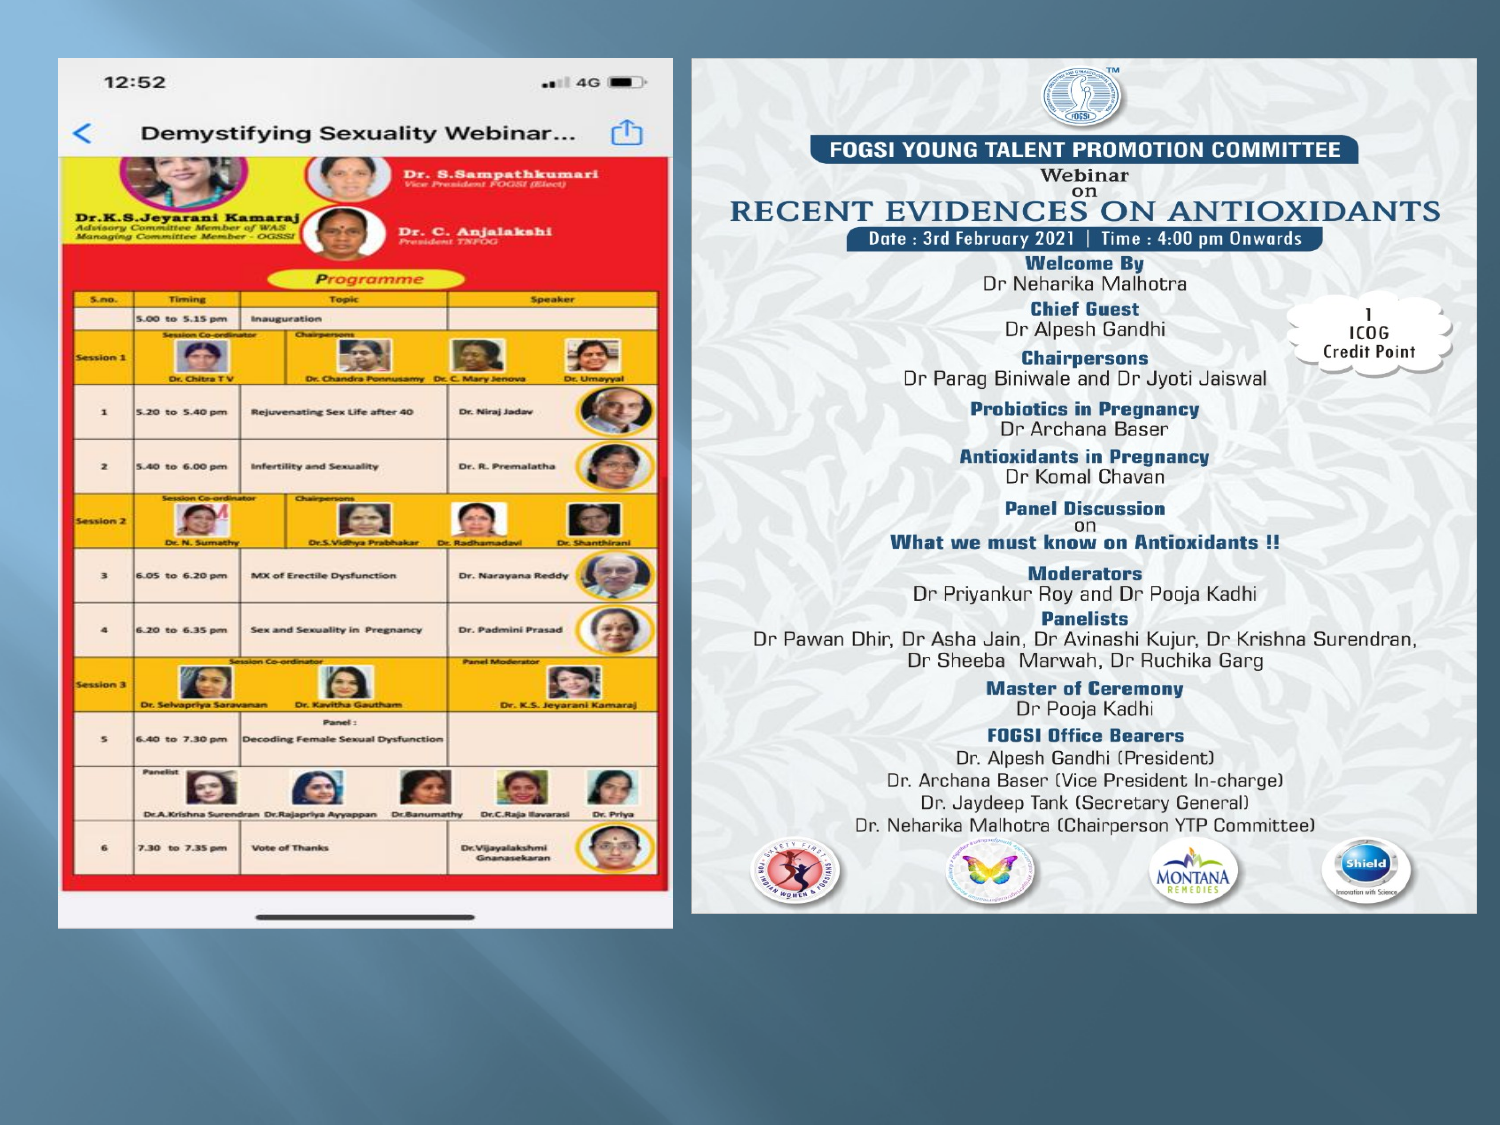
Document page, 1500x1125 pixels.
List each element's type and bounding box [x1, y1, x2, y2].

picture [691, 58, 1477, 915]
picture [58, 58, 674, 930]
